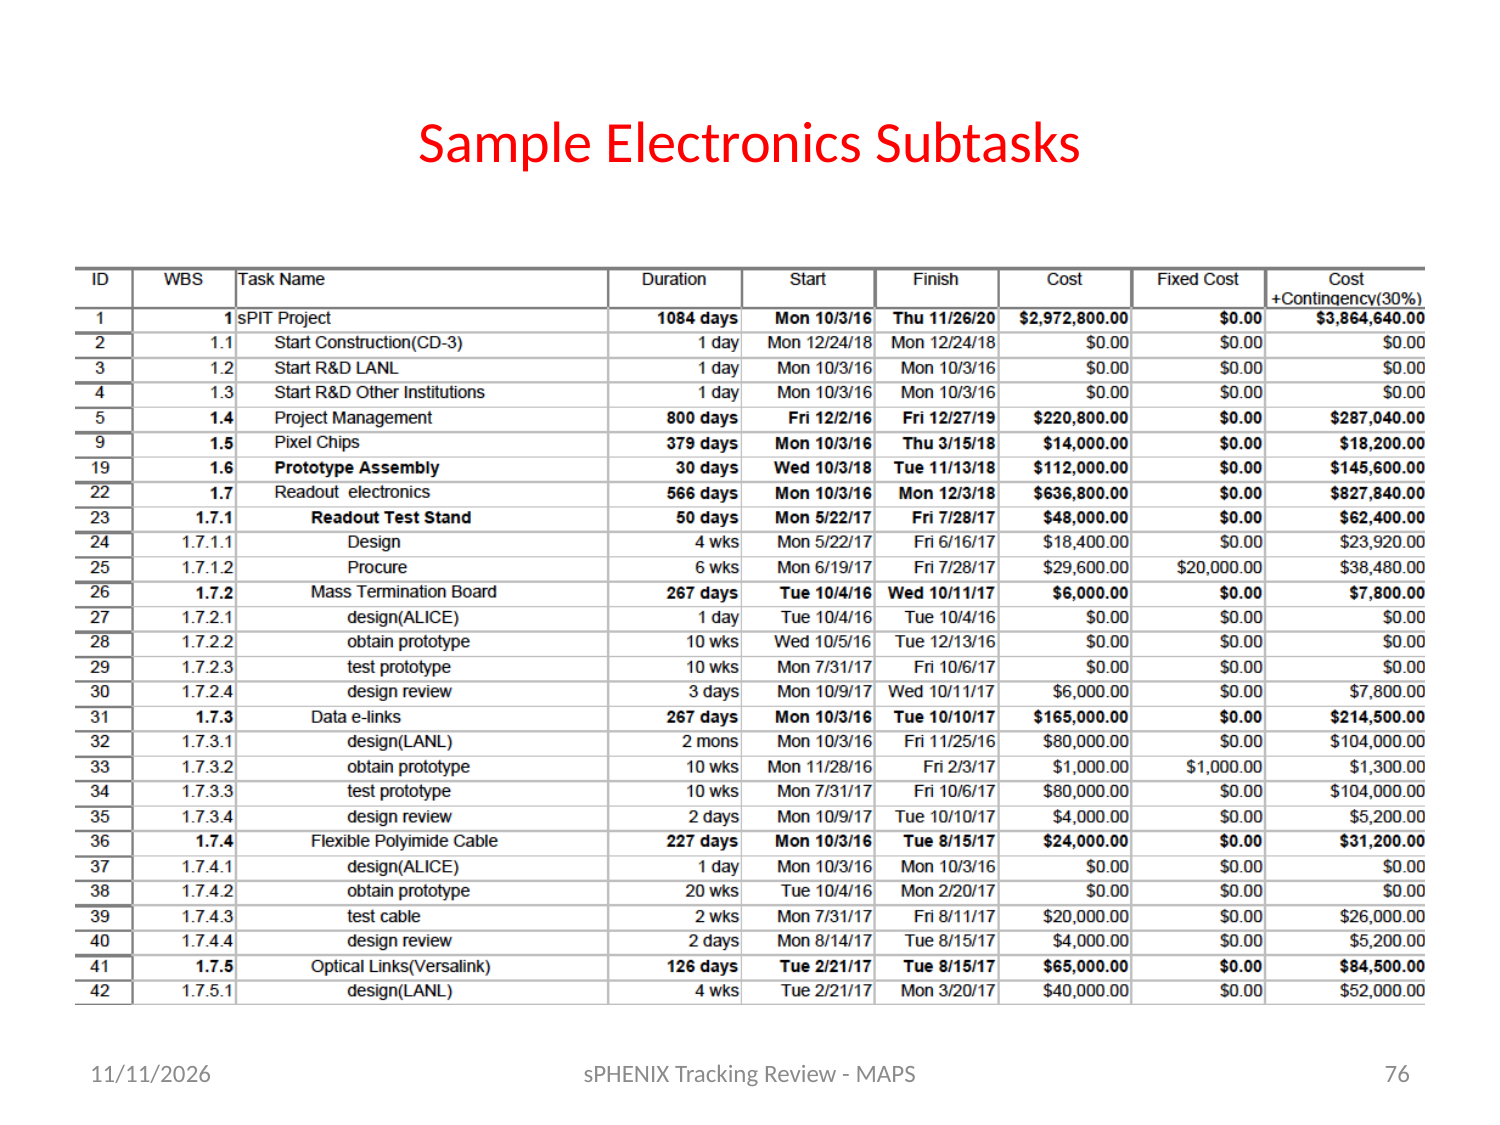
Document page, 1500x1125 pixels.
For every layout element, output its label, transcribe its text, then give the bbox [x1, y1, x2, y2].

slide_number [75, 1042, 425, 1103]
title Sample Electronics Subtasks [75, 45, 1425, 233]
slide_number 76 [1074, 1042, 1425, 1103]
footer sPHENIX Tracking Review - MAPS [512, 1042, 988, 1103]
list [74, 262, 1426, 1006]
